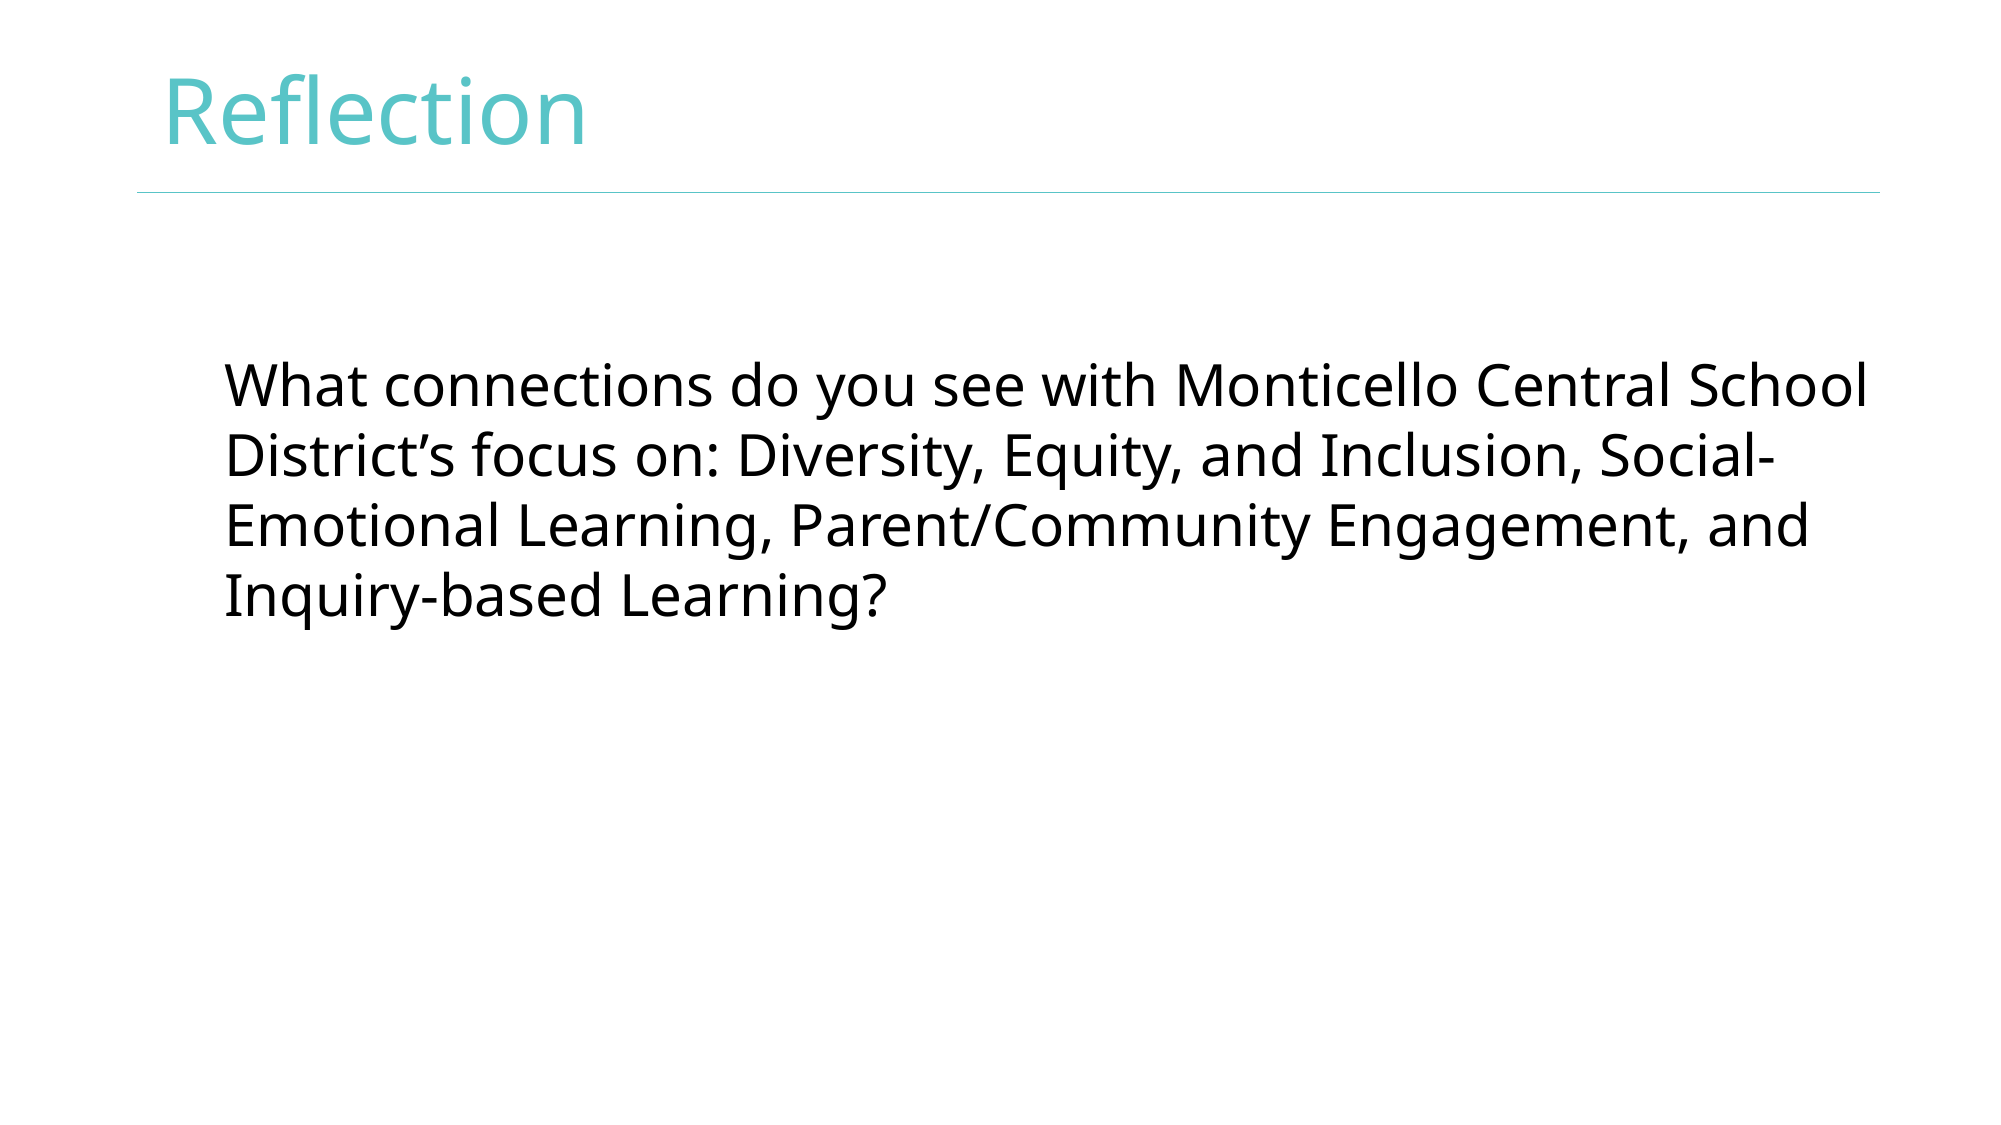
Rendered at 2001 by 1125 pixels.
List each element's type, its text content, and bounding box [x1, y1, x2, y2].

text_box What connections do you see with Monticello Central School District’s focus on: Diversity, Equity, and Inclusion, Social-Emotional Learning, Parent/Community Engagement, and Inquiry-based Learning? [209, 340, 1893, 636]
title Reflection [146, 6, 1872, 225]
